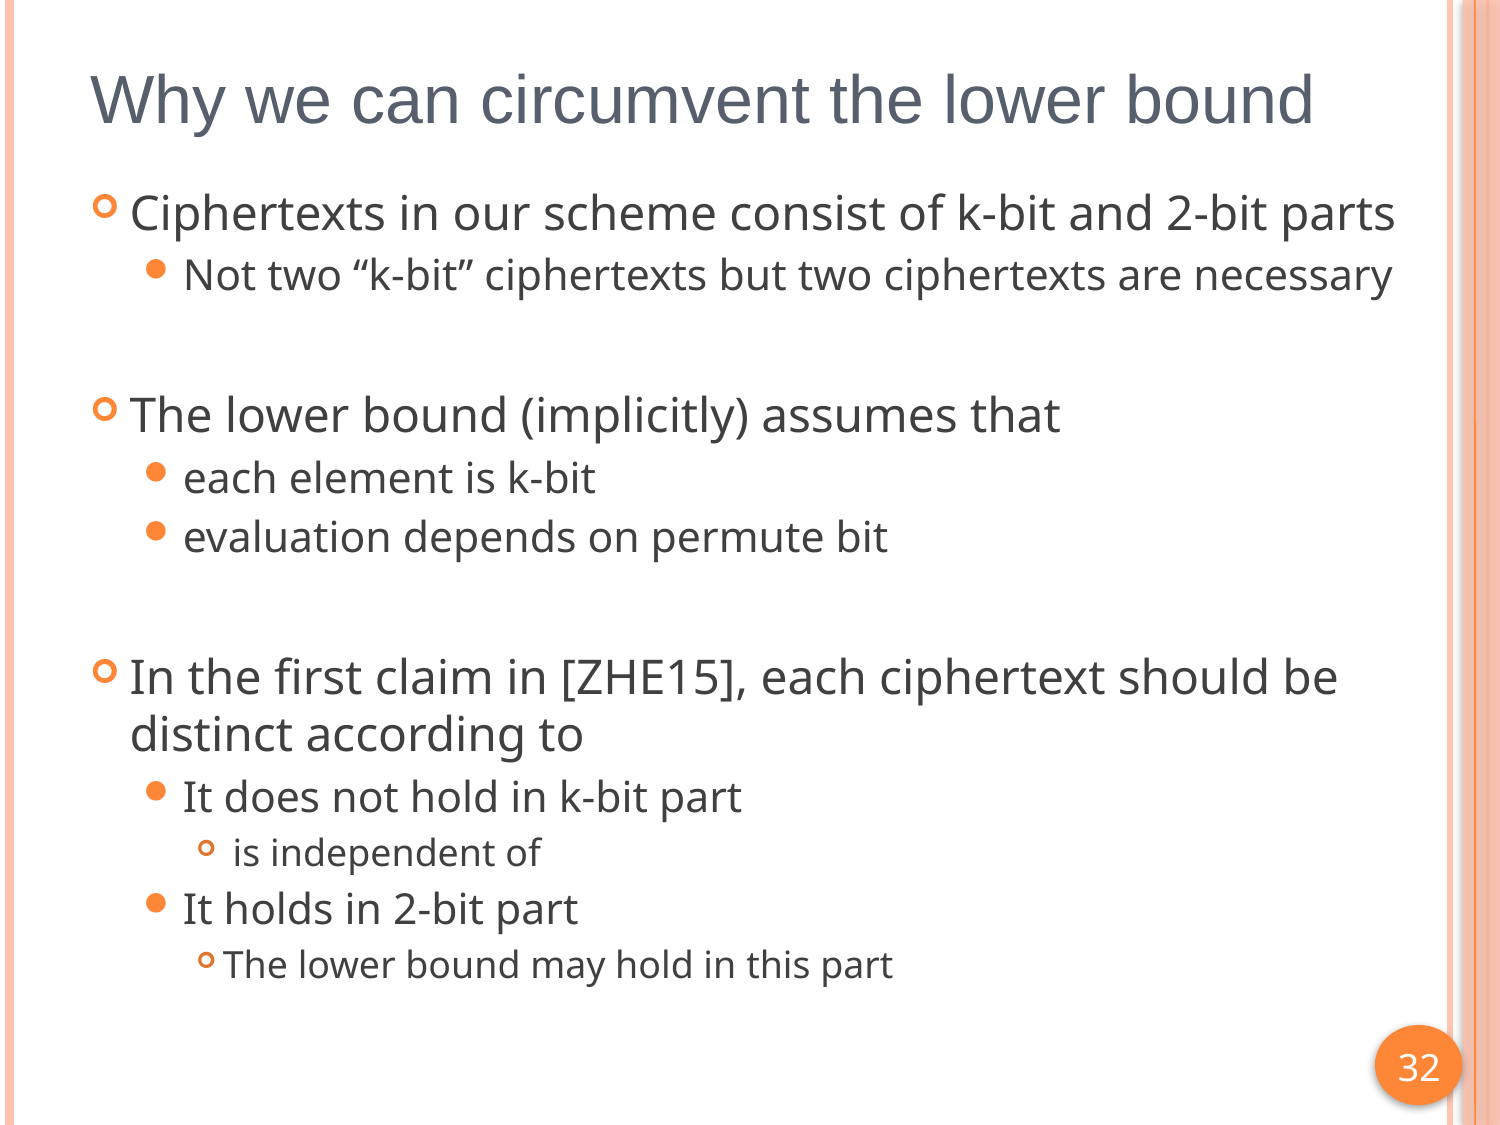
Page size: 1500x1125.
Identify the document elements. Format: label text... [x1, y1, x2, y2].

title Why we can circumvent the lower bound [74, 24, 1351, 138]
slide_number 32 [1369, 1027, 1470, 1113]
